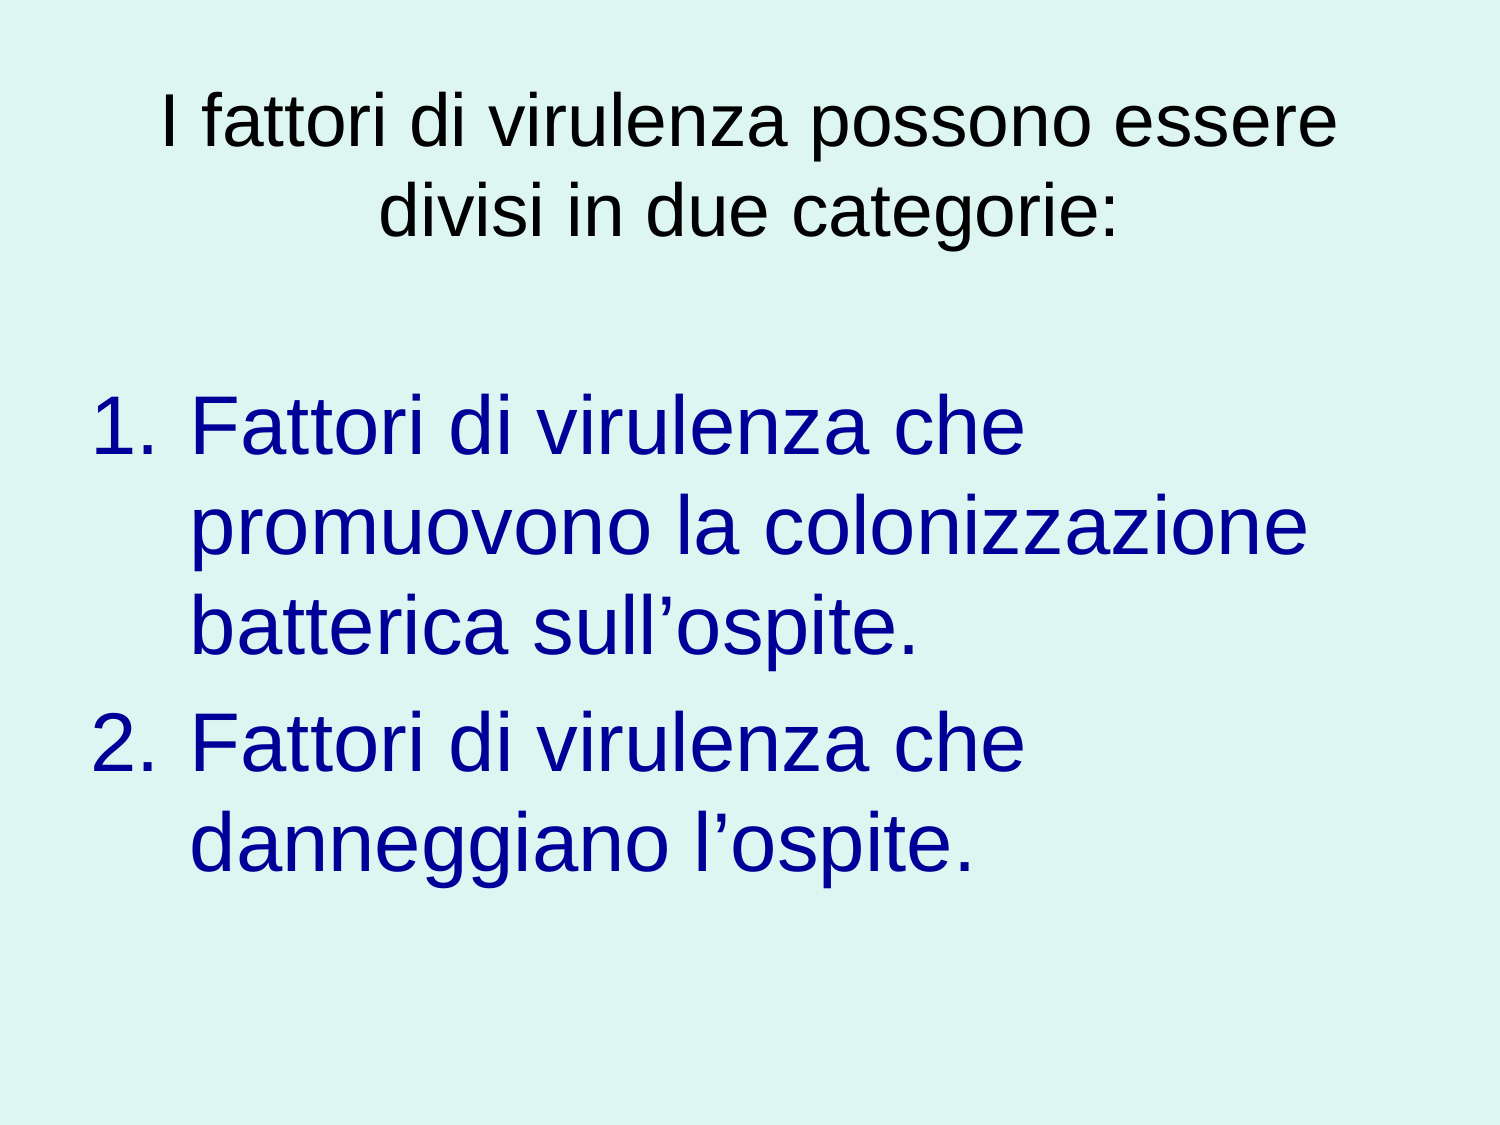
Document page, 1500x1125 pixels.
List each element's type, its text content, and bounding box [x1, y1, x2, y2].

title I fattori di virulenza possono essere divisi in due categorie: [74, 67, 1426, 256]
list Fattori di virulenza che promuovono la colonizzazione batterica sull’ospite. Fattori di virulenza che danneggiano l’ospite. [74, 363, 1426, 965]
